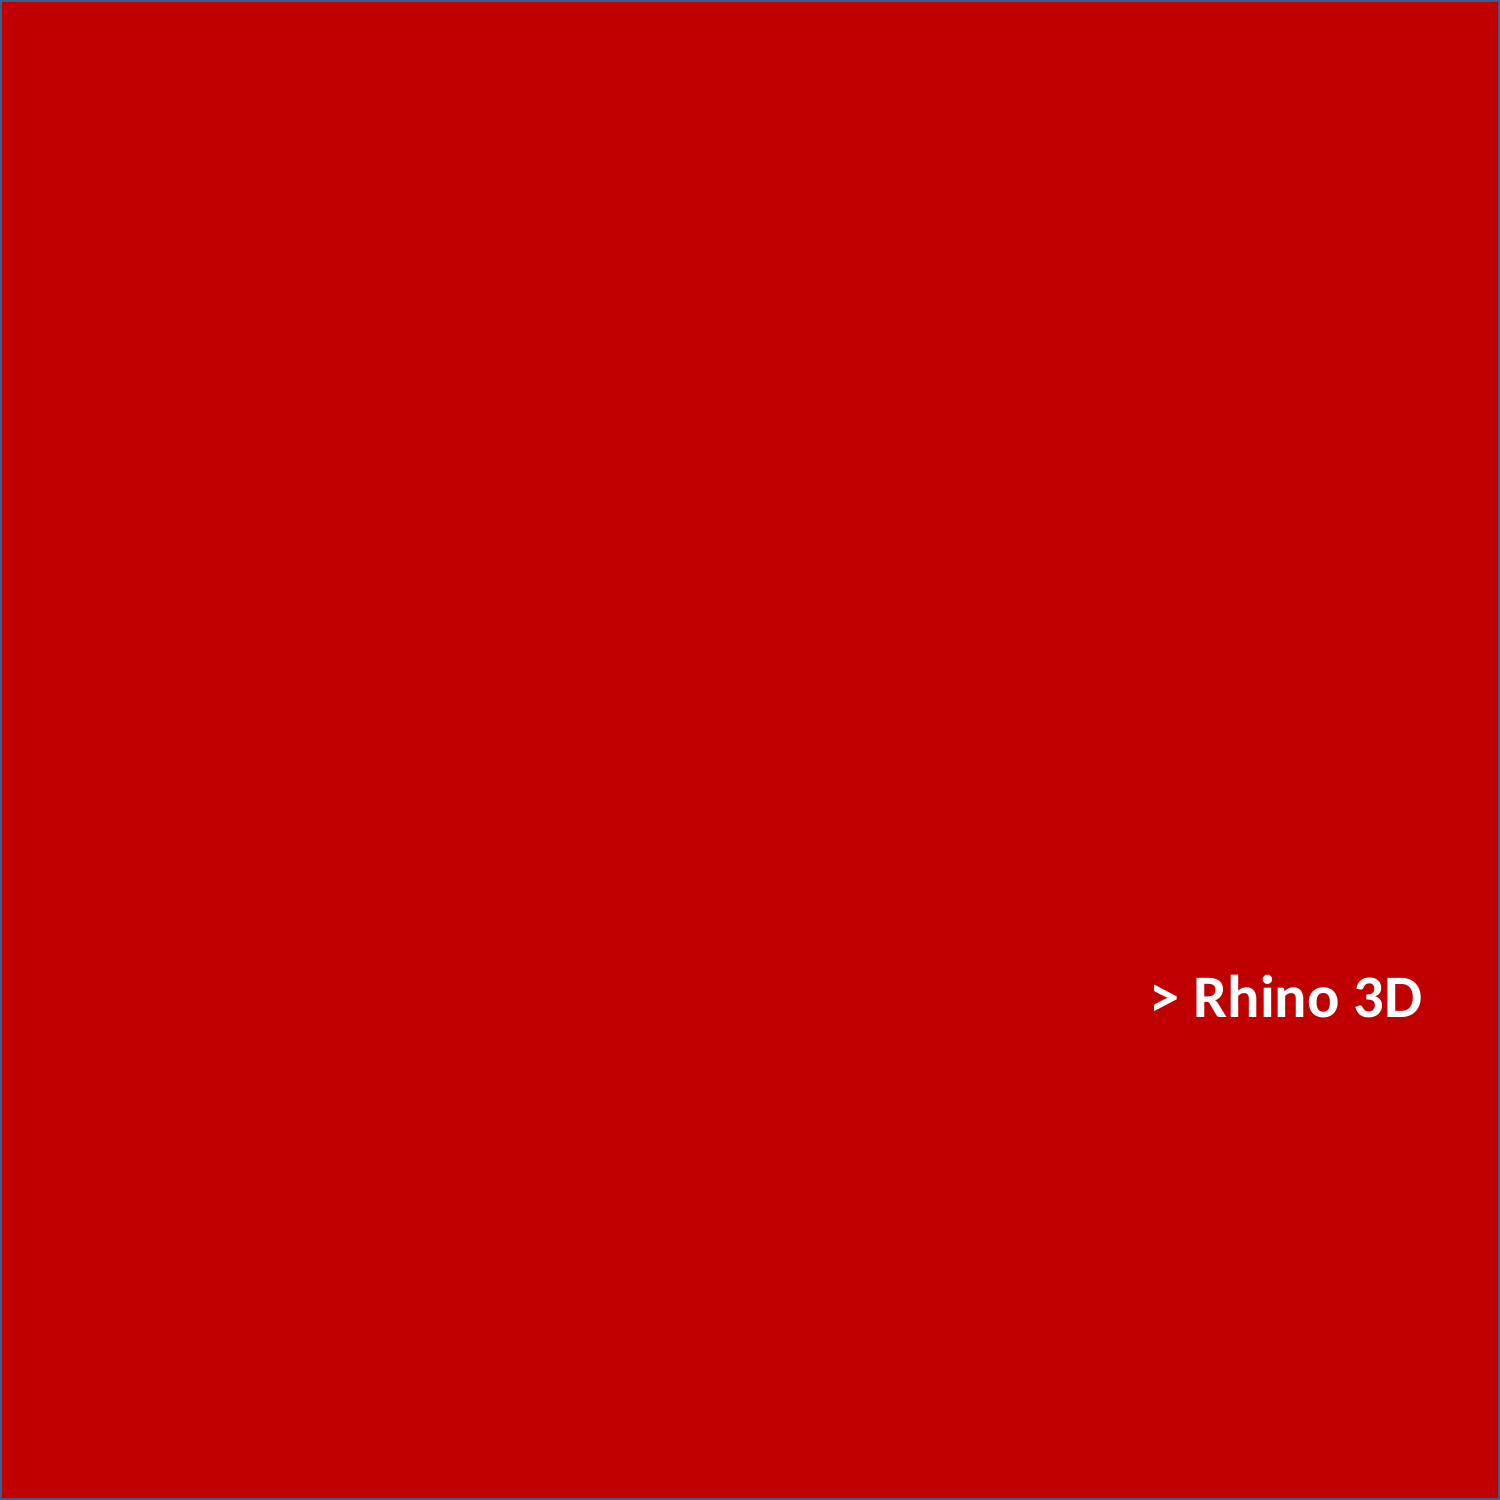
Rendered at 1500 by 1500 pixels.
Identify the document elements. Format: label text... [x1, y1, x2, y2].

text_box [0, 0, 1500, 1500]
text_box > Rhino 3D [537, 950, 1438, 1232]
